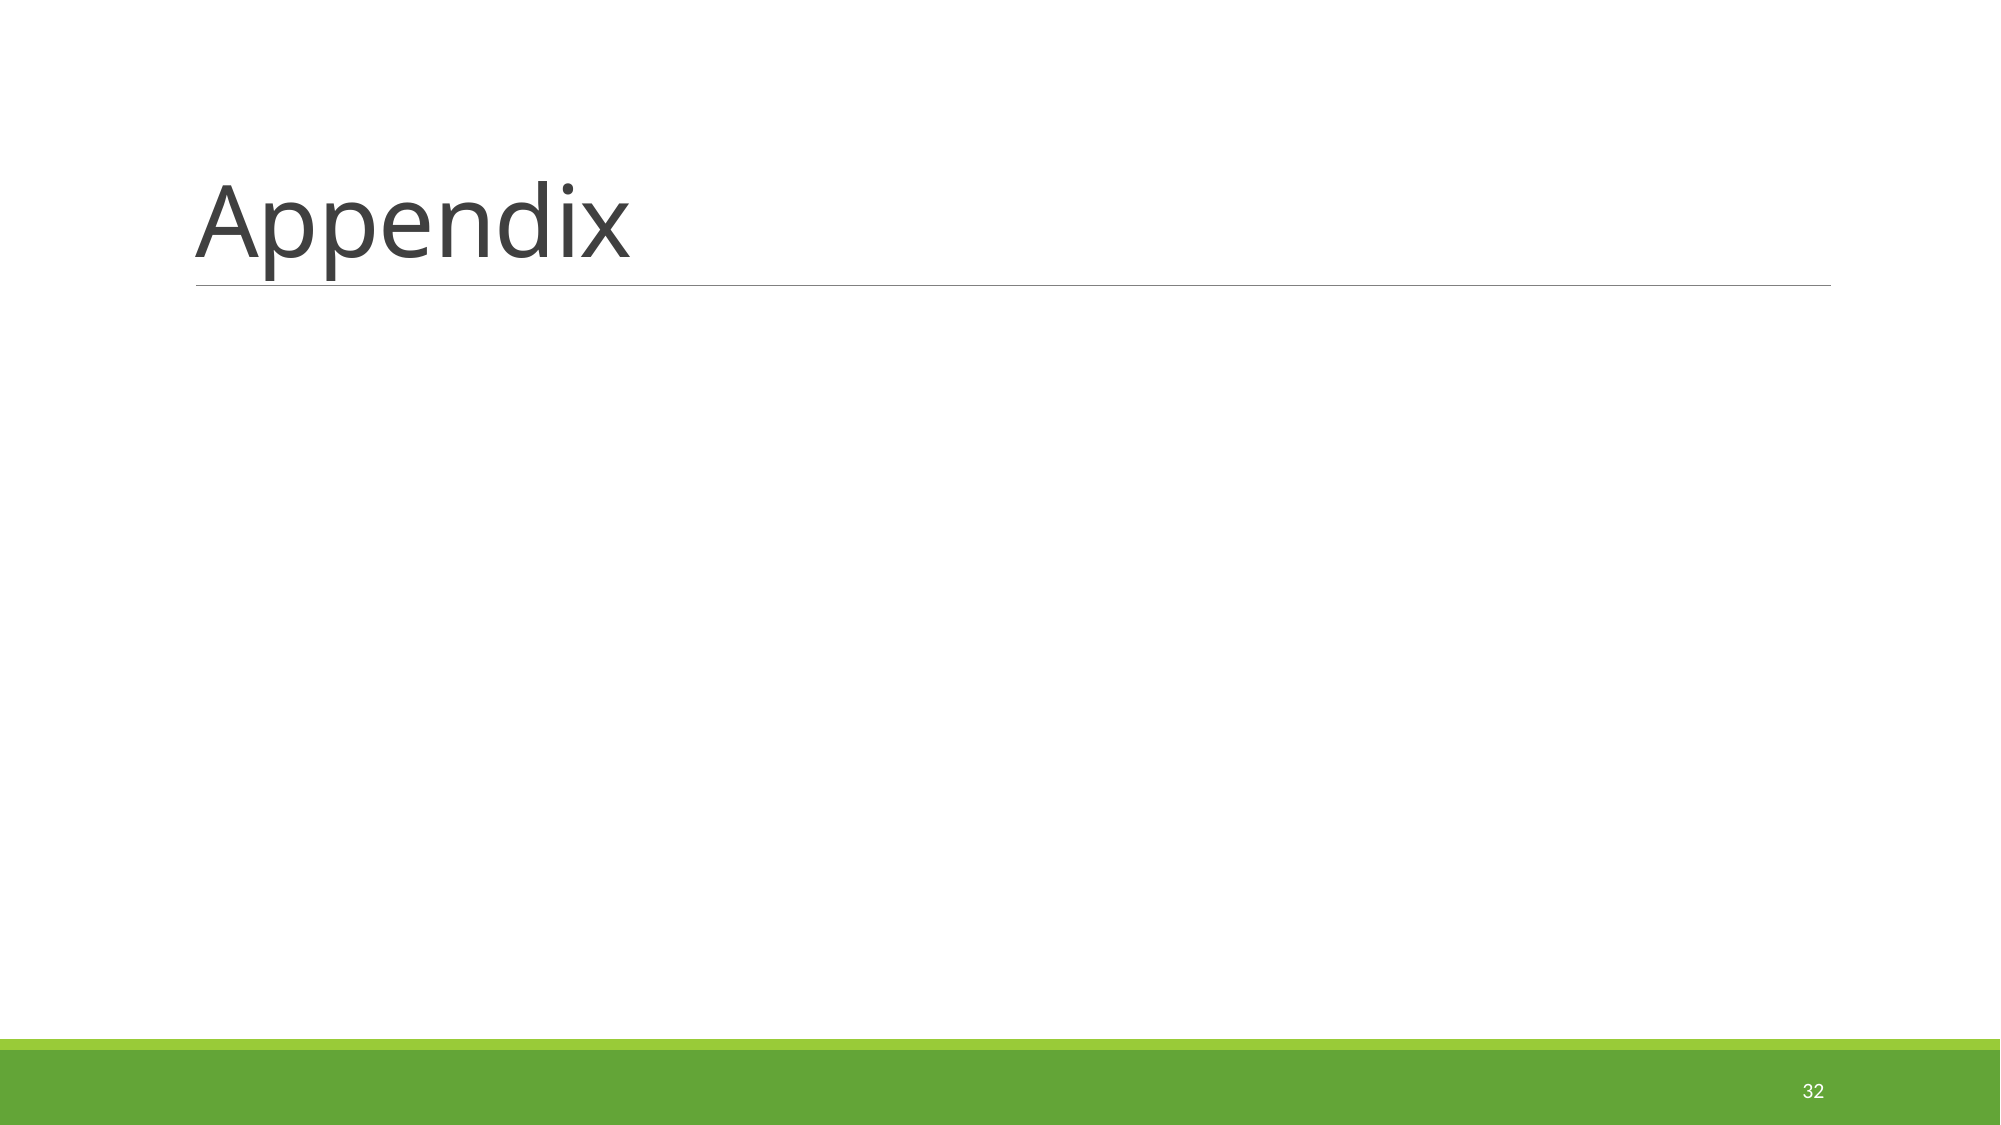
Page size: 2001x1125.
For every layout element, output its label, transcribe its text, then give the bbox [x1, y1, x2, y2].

title Appendix [180, 47, 1830, 285]
slide_number 32 [1624, 1059, 1840, 1120]
